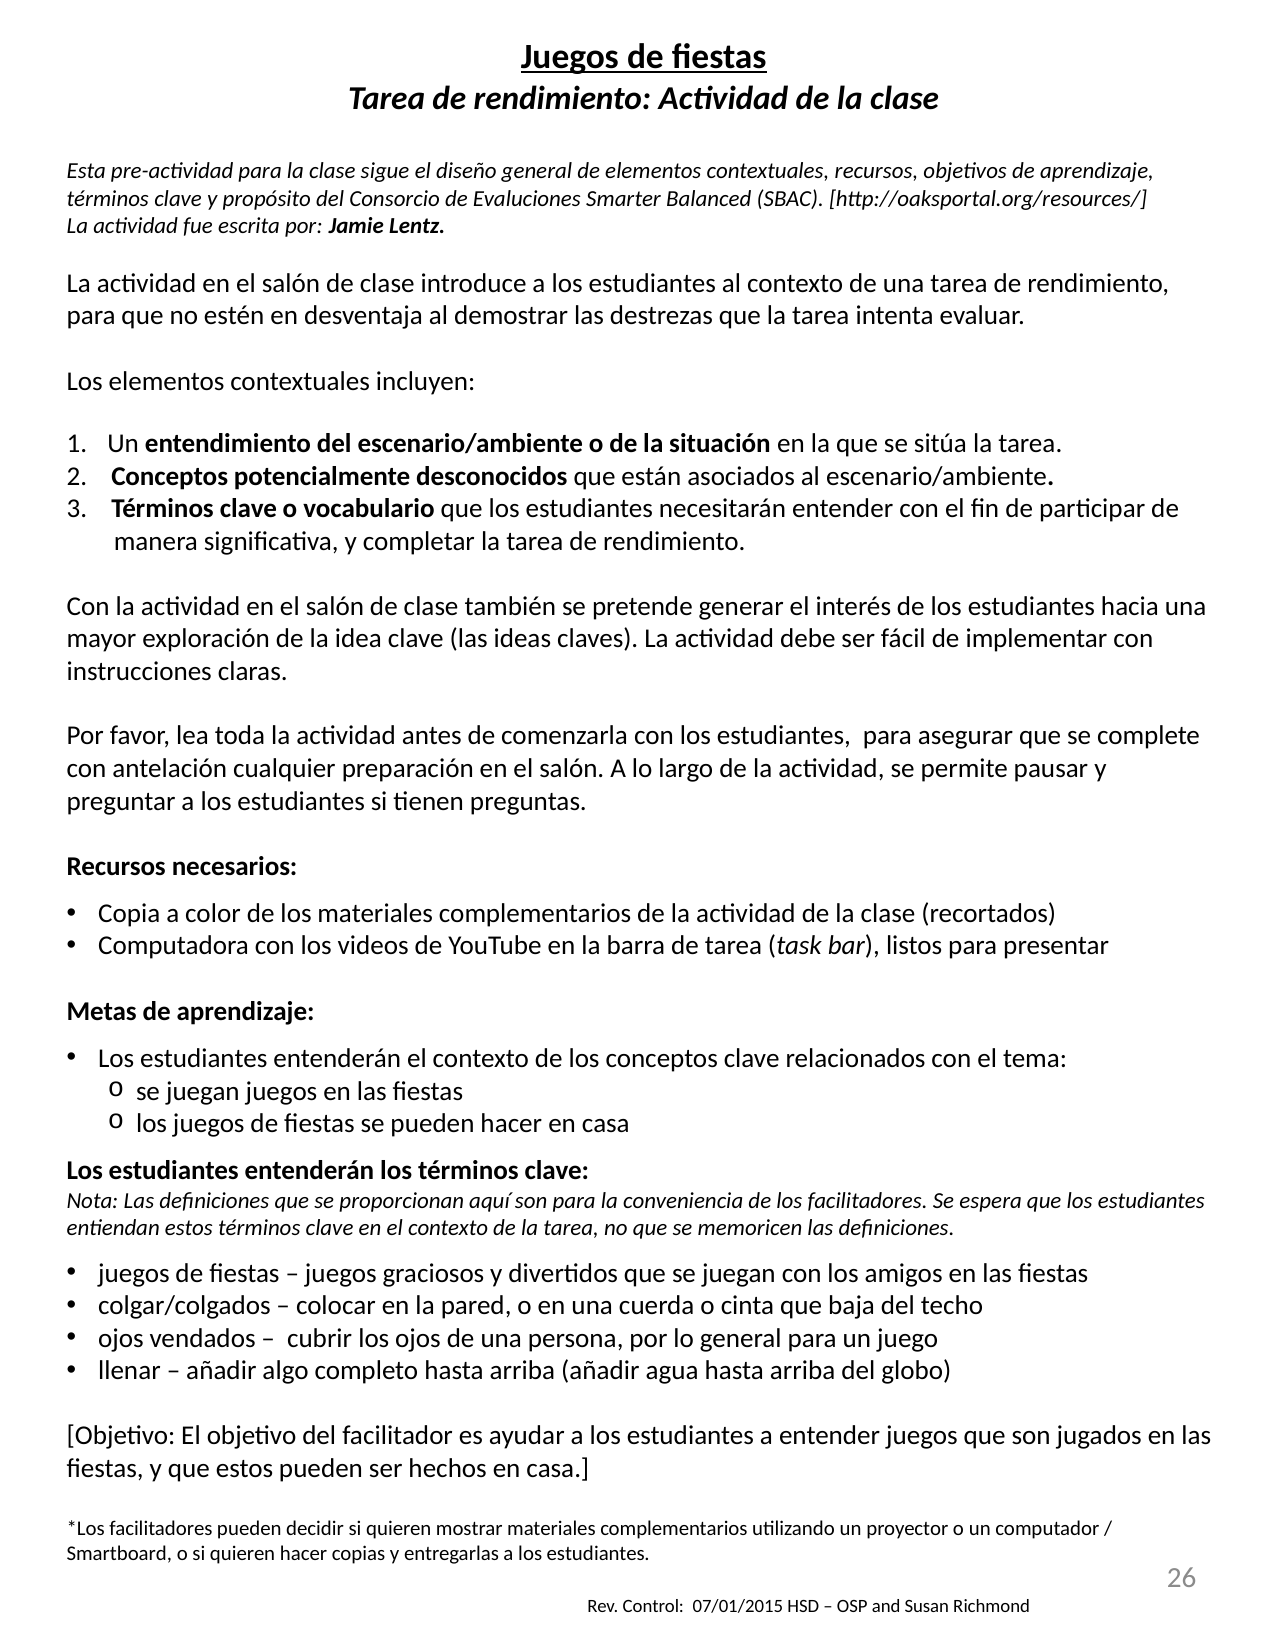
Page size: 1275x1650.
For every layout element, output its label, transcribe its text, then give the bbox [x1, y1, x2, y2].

text_box Rev. Control: 07/01/2015 HSD – OSP and Susan Richmond [571, 1586, 1210, 1625]
text_box Juegos de fiestas Tarea de rendimiento: Actividad de la clase Esta pre-actividad para la clase sigue el diseño general de elementos contextuales, recursos, objetivos de aprendizaje, términos clave y propósito del Consorcio de Evaluciones Smarter Balanced (SBAC). [http://oaksportal.org/resources/] La actividad fue escrita por: Jamie Lentz. La actividad en el salón de clase introduce a los estudiantes al contexto de una tarea de rendimiento, para que no estén en desventaja al demostrar las destrezas que la tarea intenta evaluar. Los elementos contextuales incluyen: Un entendimiento del escenario/ambiente o de la situación en la que se sitúa la tarea. 2. Conceptos potencialmente desconocidos que están asociados al escenario/ambiente. 3. Términos clave o vocabulario que los estudiantes necesitarán entender con el fin de participar de manera significativa, y completar la tarea de rendimiento. Con la actividad en el salón de clase también se pretende generar el interés de los estudiantes hacia una mayor exploración de la idea clave (las ideas claves). La actividad debe ser fácil de implementar con instrucciones claras. Por favor, lea toda la actividad antes de comenzarla con los estudiantes, para asegurar que se complete con antelación cualquier preparación en el salón. A lo largo de la actividad, se permite pausar y preguntar a los estudiantes si tienen preguntas. Recursos necesarios: Copia a color de los materiales complementarios de la actividad de la clase (recortados) Computadora con los videos de YouTube en la barra de tarea (task bar), listos para presentar Metas de aprendizaje: Los estudiantes entenderán el contexto de los conceptos clave relacionados con el tema: se juegan juegos en las fiestas los juegos de fiestas se pueden hacer en casa Los estudiantes entenderán los términos clave: Nota: Las definiciones que se proporcionan aquí son para la conveniencia de los facilitadores. Se espera que los estudiantes entiendan estos términos clave en el contexto de la tarea, no que se memoricen las definiciones. juegos de fiestas – juegos graciosos y divertidos que se juegan con los amigos en las fiestas colgar/colgados – colocar en la pared, o en una cuerda o cinta que baja del techo ojos vendados – cubrir los ojos de una persona, por lo general para un juego llenar – añadir algo completo hasta arriba (añadir agua hasta arriba del globo) [Objetivo: El objetivo del facilitador es ayudar a los estudiantes a entender juegos que son jugados en las fiestas, y que estos pueden ser hechos en casa.] *Los facilitadores pueden decidir si quieren mostrar materiales complementarios utilizando un proyector o un computador / Smartboard, o si quieren hacer copias y entregarlas a los estudiantes. [50, 24, 1238, 1574]
slide_number 26 [1074, 1531, 1214, 1620]
